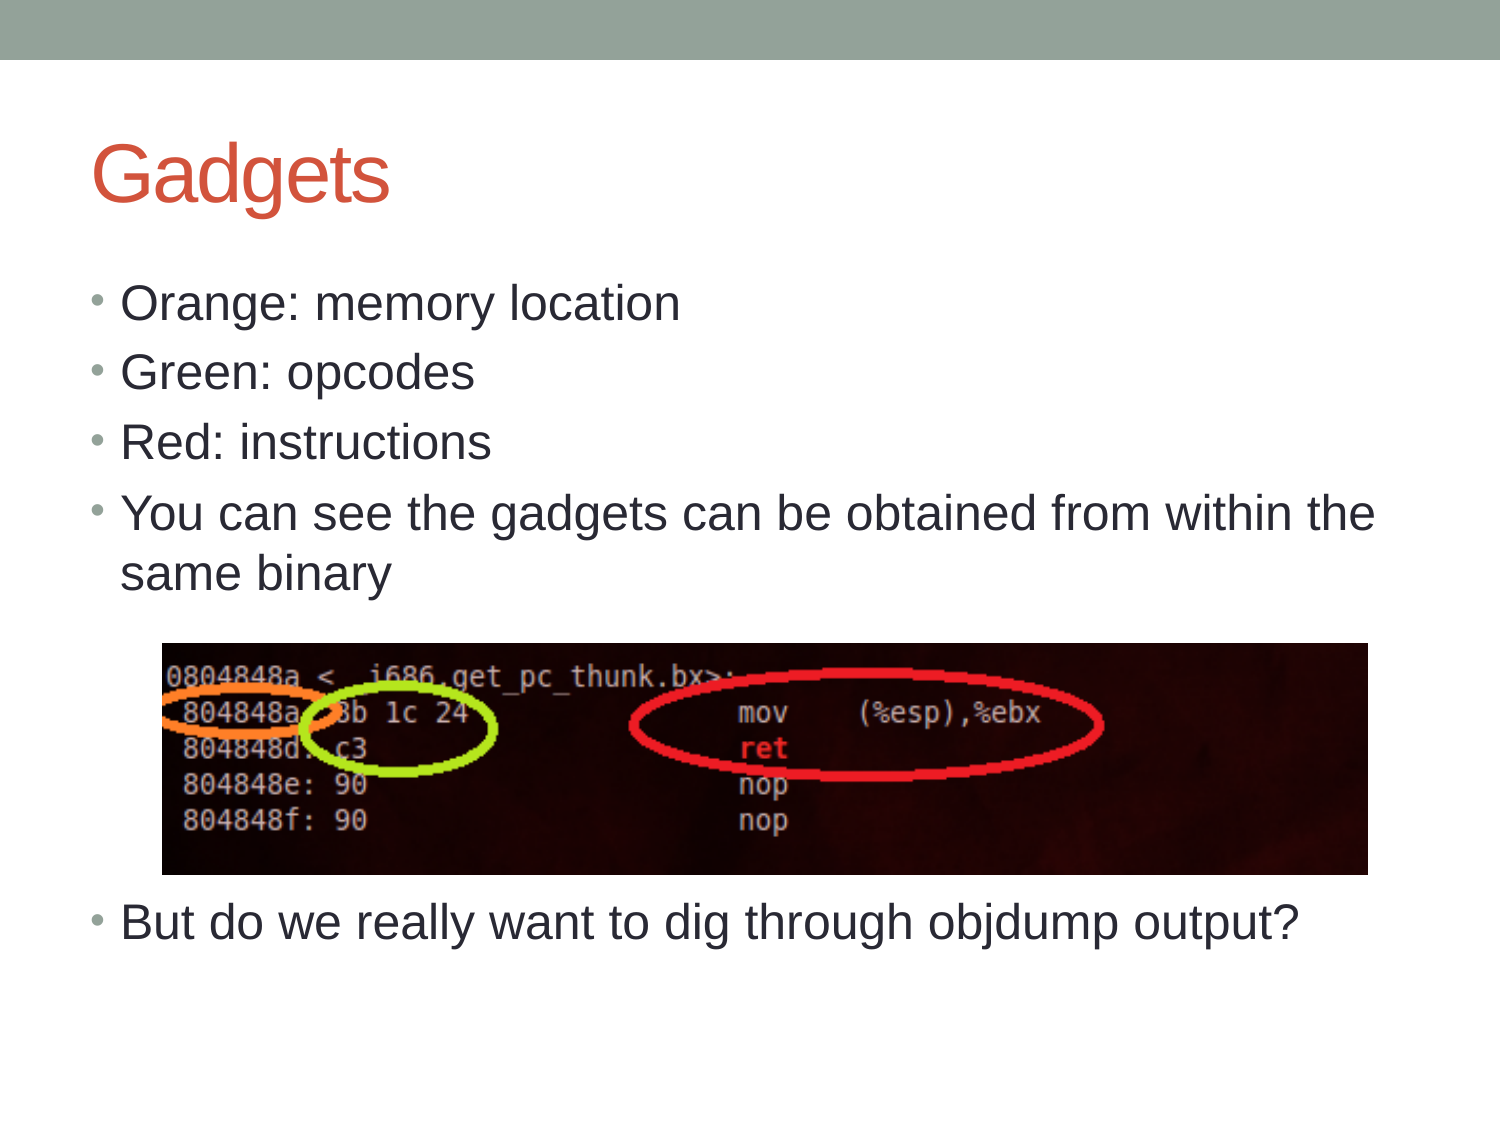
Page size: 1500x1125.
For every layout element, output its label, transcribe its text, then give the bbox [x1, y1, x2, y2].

picture [162, 643, 1368, 876]
list Orange: memory location Green: opcodes Red: instructions You can see the gadgets can be obtained from within the same binary But do we really want to dig through objdump output? [75, 262, 1425, 1063]
title Gadgets [75, 87, 1425, 250]
